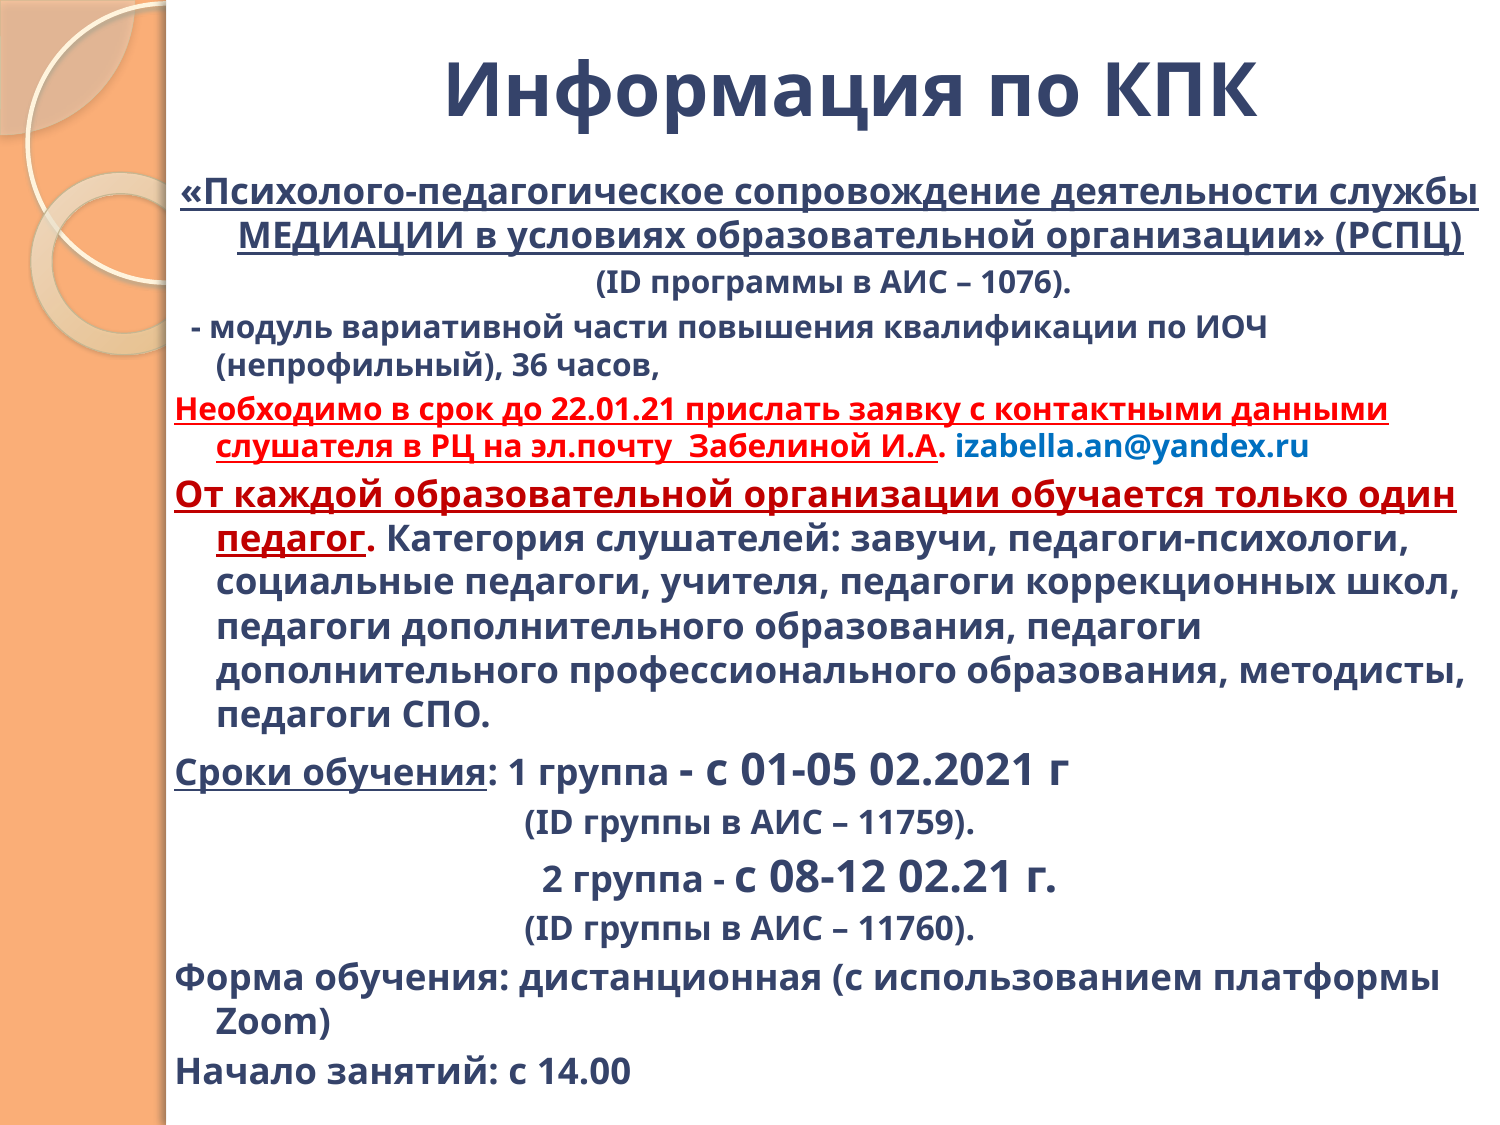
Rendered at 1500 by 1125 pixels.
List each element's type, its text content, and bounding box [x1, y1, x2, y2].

list «Психолого-педагогическое сопровождение деятельности службы МЕДИАЦИИ в условиях образовательной организации» (РСПЦ) (ID программы в АИС – 1076). - модуль вариативной части повышения квалификации по ИОЧ (непрофильный), 36 часов, Необходимо в срок до 22.01.21 прислать заявку с контактными данными слушателя в РЦ на эл.почту Забелиной И.А. izabella.an@yandex.ru От каждой образовательной организации обучается только один педагог. Категория слушателей: завучи, педагоги-психологи, социальные педагоги, учителя, педагоги коррекционных школ, педагоги дополнительного образования, педагоги дополнительного профессионального образования, методисты, педагоги СПО. Сроки обучения: 1 группа - с 01-05 02.2021 г (ID группы в АИС – 11759). 2 группа - с 08-12 02.21 г. (ID группы в АИС – 11760). Форма обучения: дистанционная (с использованием платформы Zoom) Начало занятий: с 14.00 [147, 160, 1500, 1125]
title Информация по КПК [235, 0, 1466, 160]
